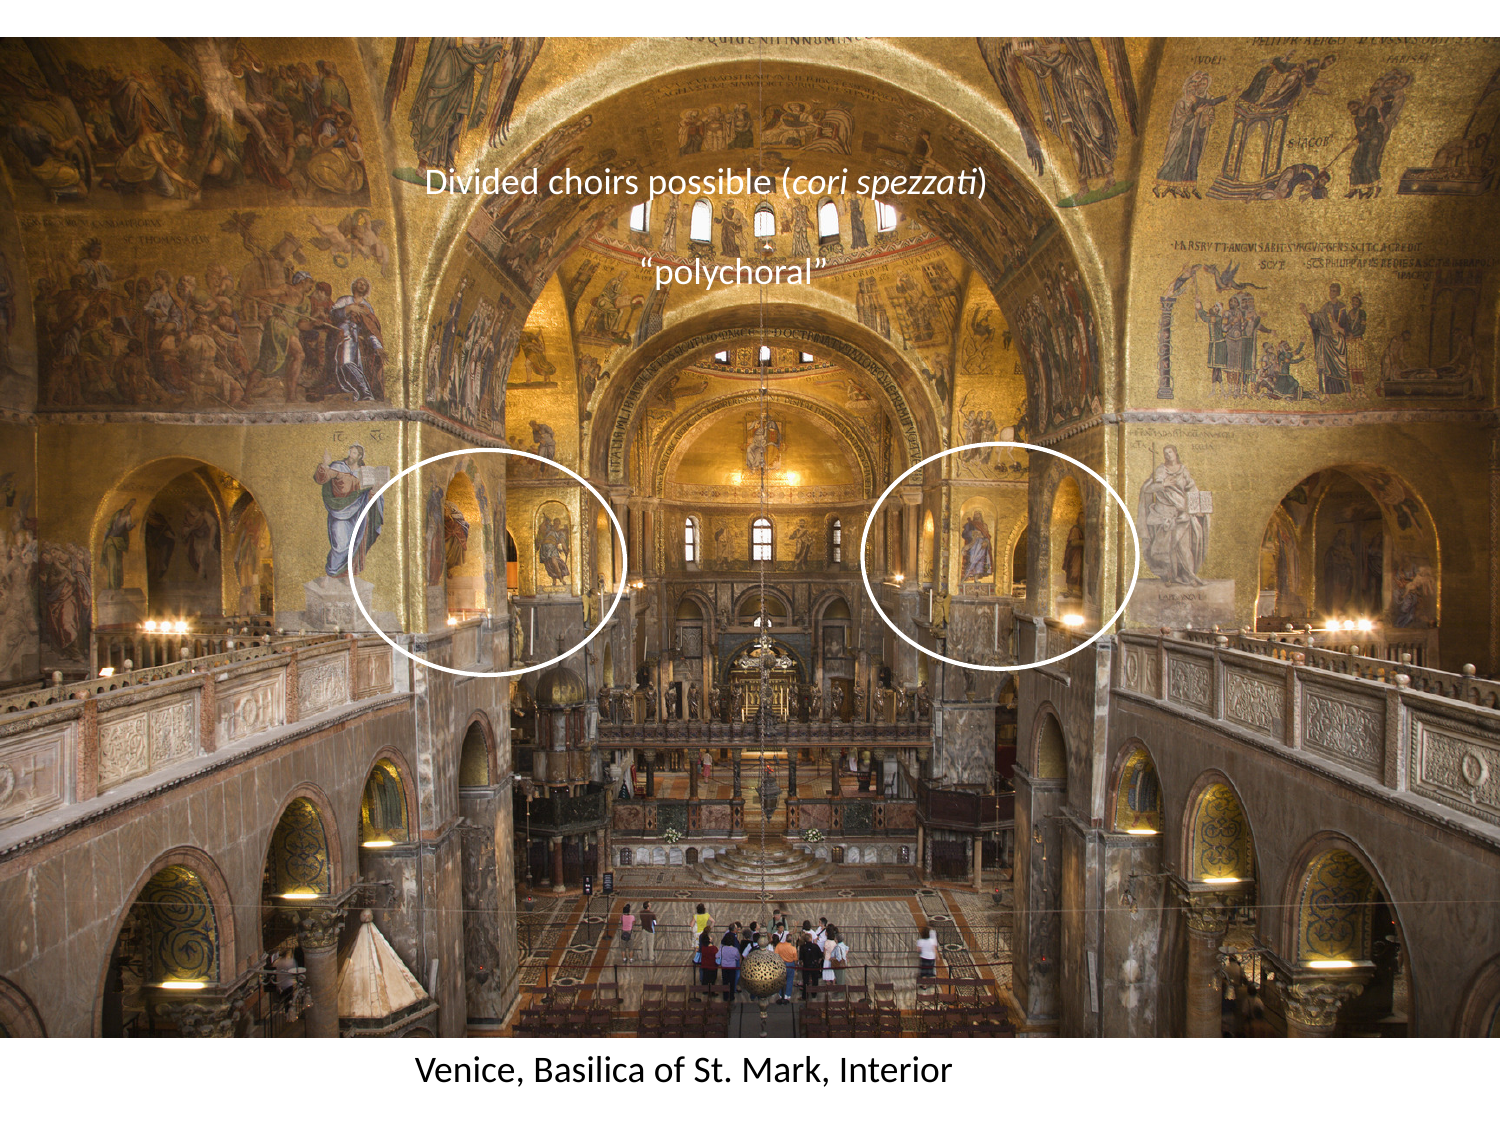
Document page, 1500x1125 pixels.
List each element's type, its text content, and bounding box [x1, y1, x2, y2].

text_box Venice, Basilica of St. Mark, Interior [399, 1046, 1400, 1098]
picture [0, 37, 1500, 1038]
